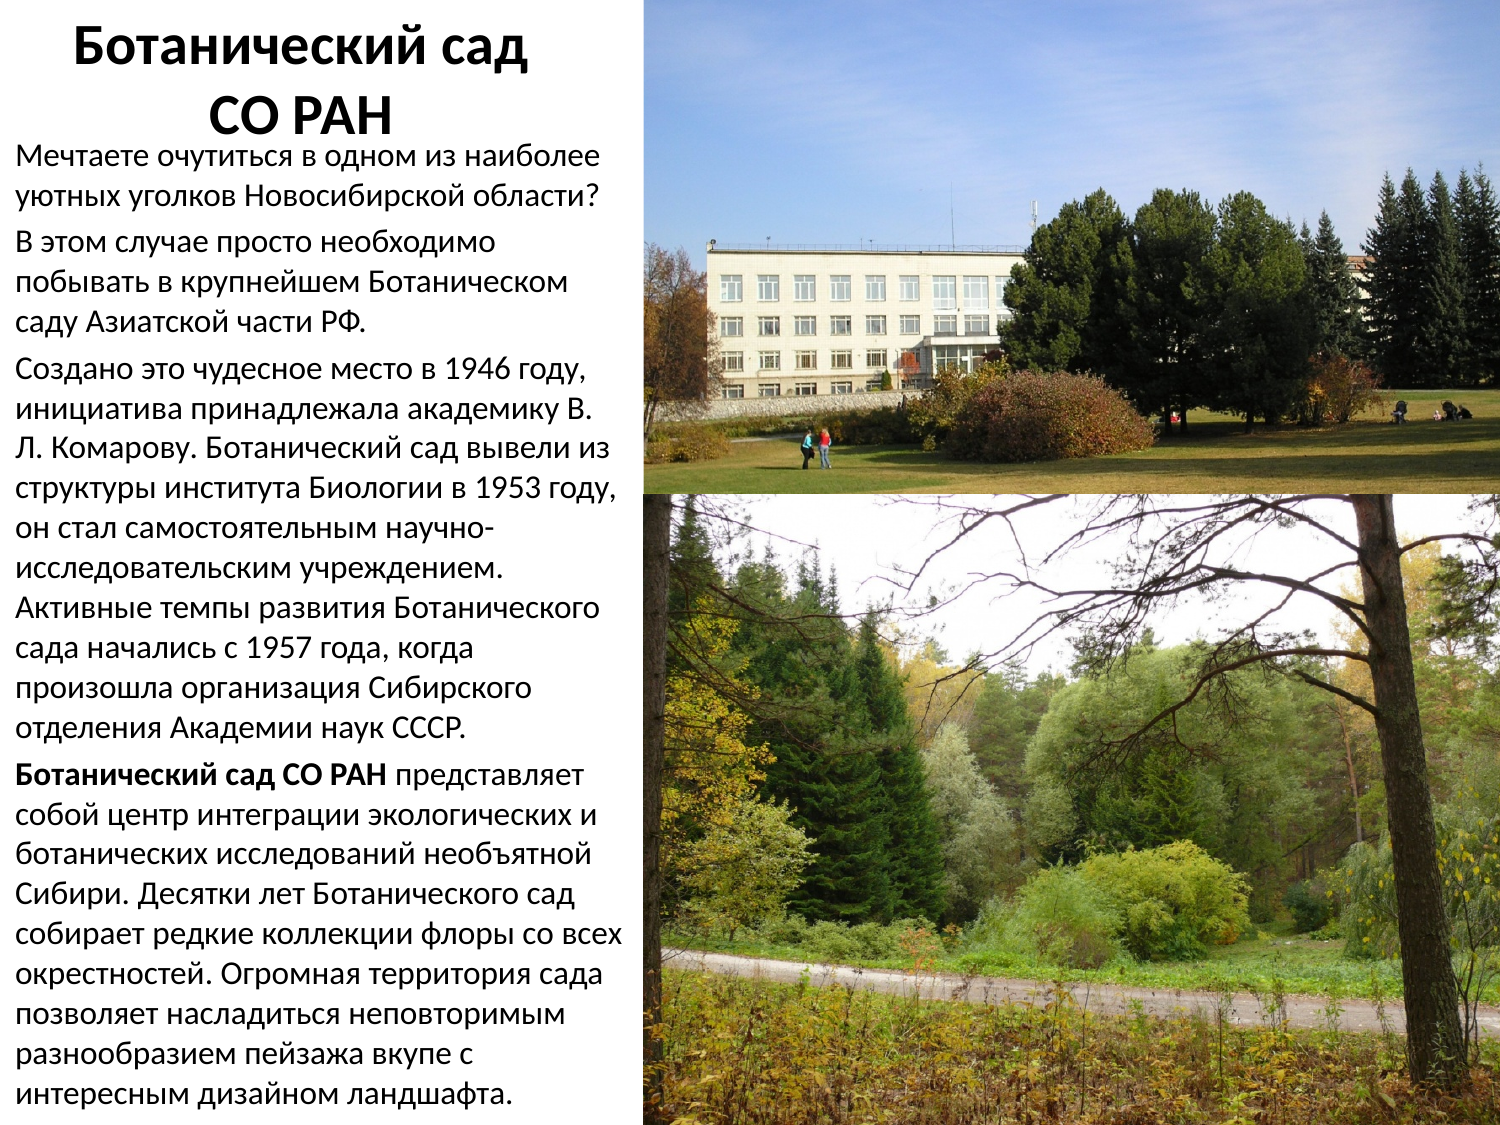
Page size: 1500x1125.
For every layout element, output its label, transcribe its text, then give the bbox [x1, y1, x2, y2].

list Мечтаете очутиться в одном из наиболее уютных уголков Новосибирской области? В этом случае просто необходимо побывать в крупнейшем Ботаническом саду Азиатской части РФ. Создано это чудесное место в 1946 году, инициатива принадлежала академику В. Л. Комарову. Ботанический сад вывели из структуры института Биологии в 1953 году, он стал самостоятельным научно-исследовательским учреждением. Активные темпы развития Ботанического сада начались с 1957 года, когда произошла организация Сибирского отделения Академии наук СССР. Ботанический сад СО РАН представляет собой центр интеграции экологических и ботанических исследований необъятной Сибири. Десятки лет Ботанического сад собирает редкие коллекции флоры со всех окрестностей. Огромная территория сада позволяет насладиться неповторимым разнообразием пейзажа вкупе с интересным дизайном ландшафта. [0, 125, 638, 1090]
picture [643, 0, 1500, 1125]
title Ботанический сад СО РАН [54, 49, 548, 125]
